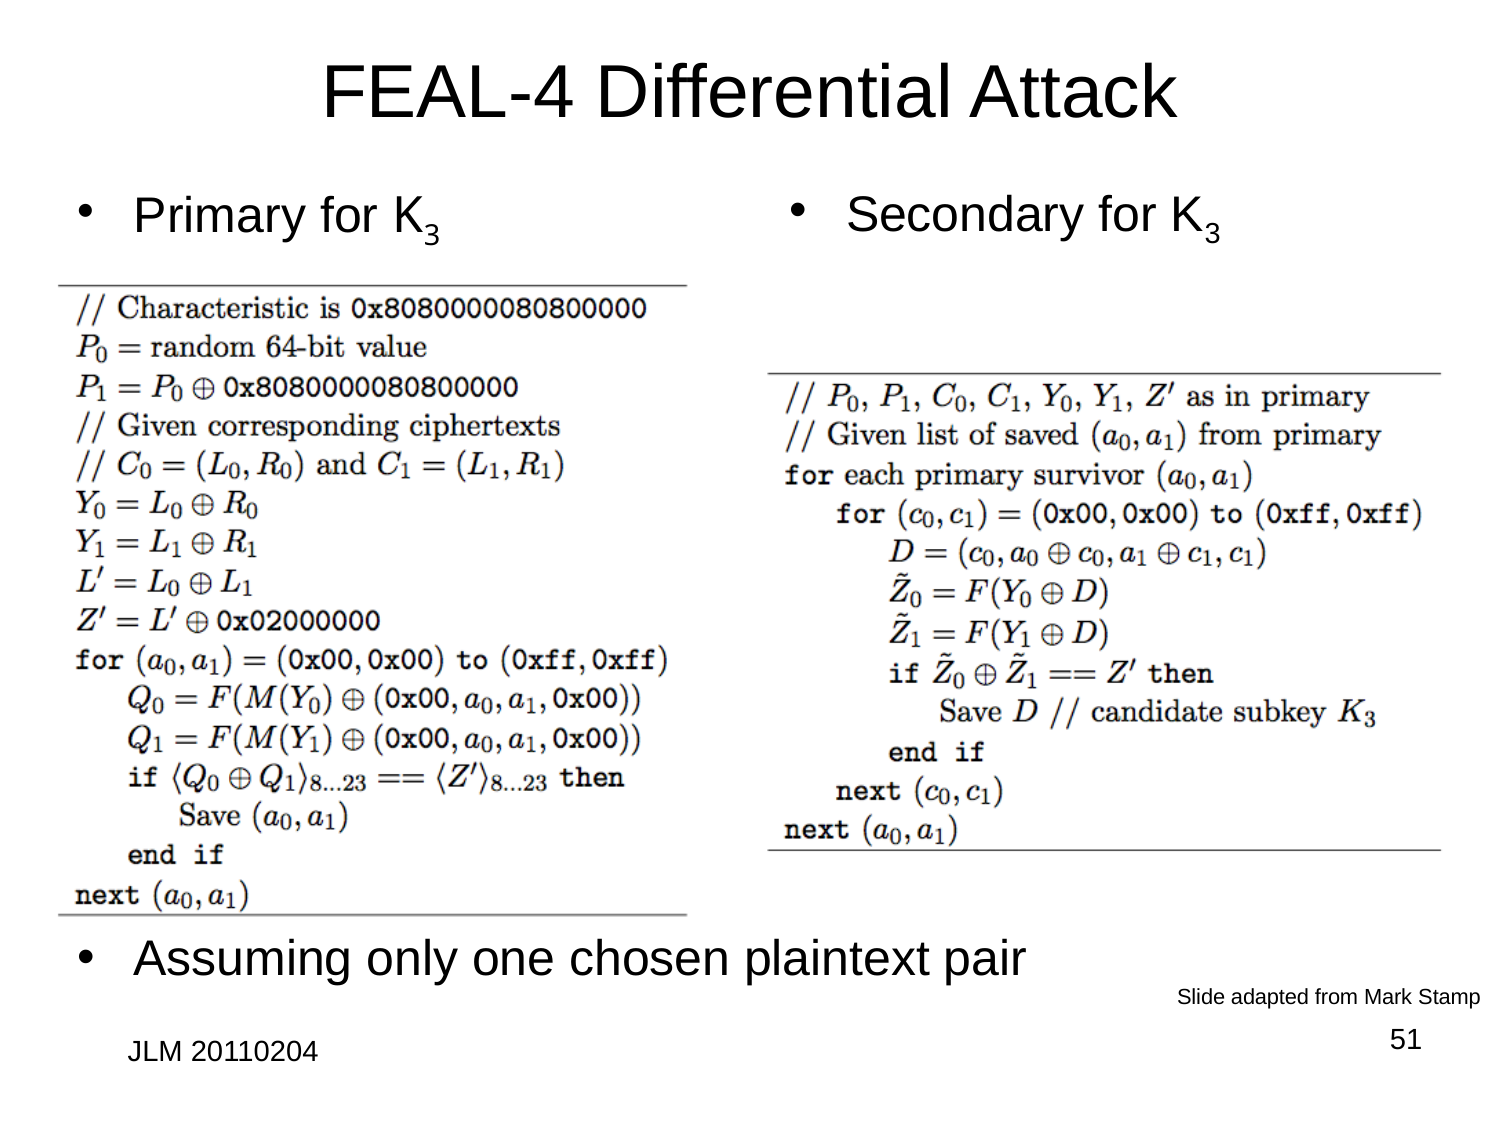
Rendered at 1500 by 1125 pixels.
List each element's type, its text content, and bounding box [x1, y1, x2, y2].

slide_number 51 [1136, 1011, 1438, 1088]
list Primary for K3 [62, 174, 613, 273]
slide_number JLM 20110204 [111, 1024, 426, 1101]
text_box Assuming only one chosen plaintext pair [62, 924, 1388, 1025]
title FEAL-4 Differential Attack [112, 24, 1388, 151]
picture [49, 274, 701, 926]
text_box Slide adapted from Mark Stamp [1162, 974, 1497, 1016]
picture [762, 362, 1449, 859]
text_box Secondary for K3 [774, 174, 1400, 275]
